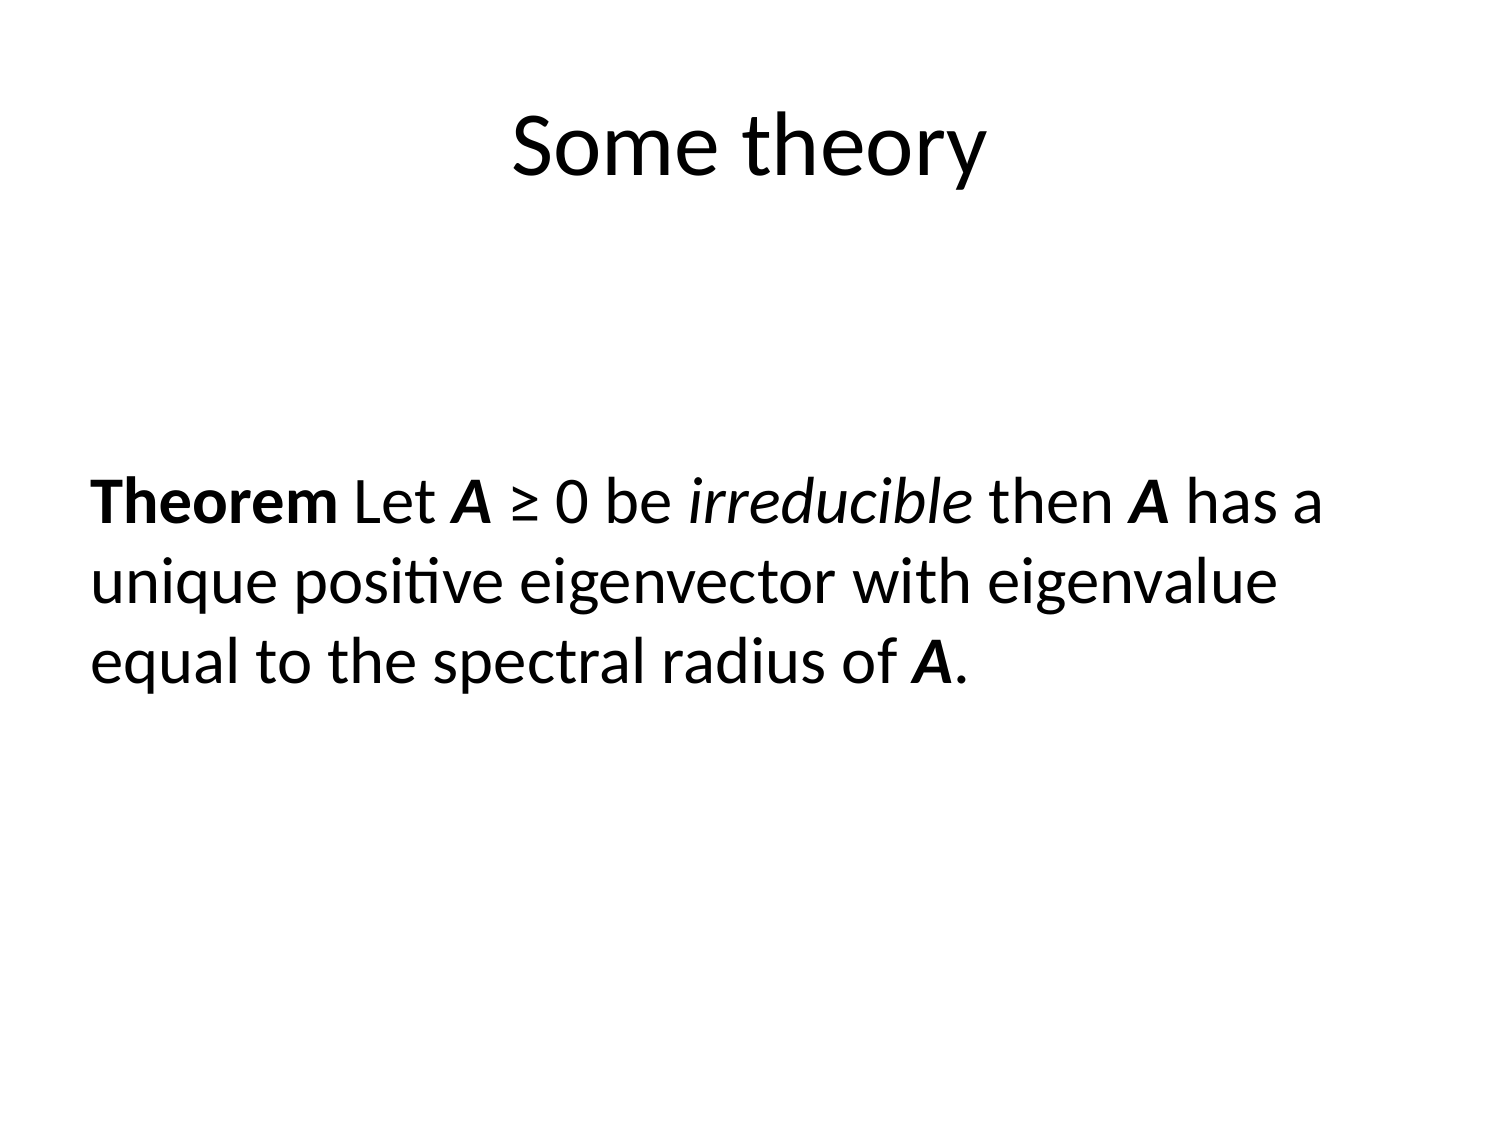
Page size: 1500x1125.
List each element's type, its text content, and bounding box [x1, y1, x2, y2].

title Some theory [75, 45, 1425, 233]
list Theorem Let A ≥ 0 be irreducible then A has a unique positive eigenvector with eigenvalue equal to the spectral radius of A. [75, 262, 1425, 1005]
